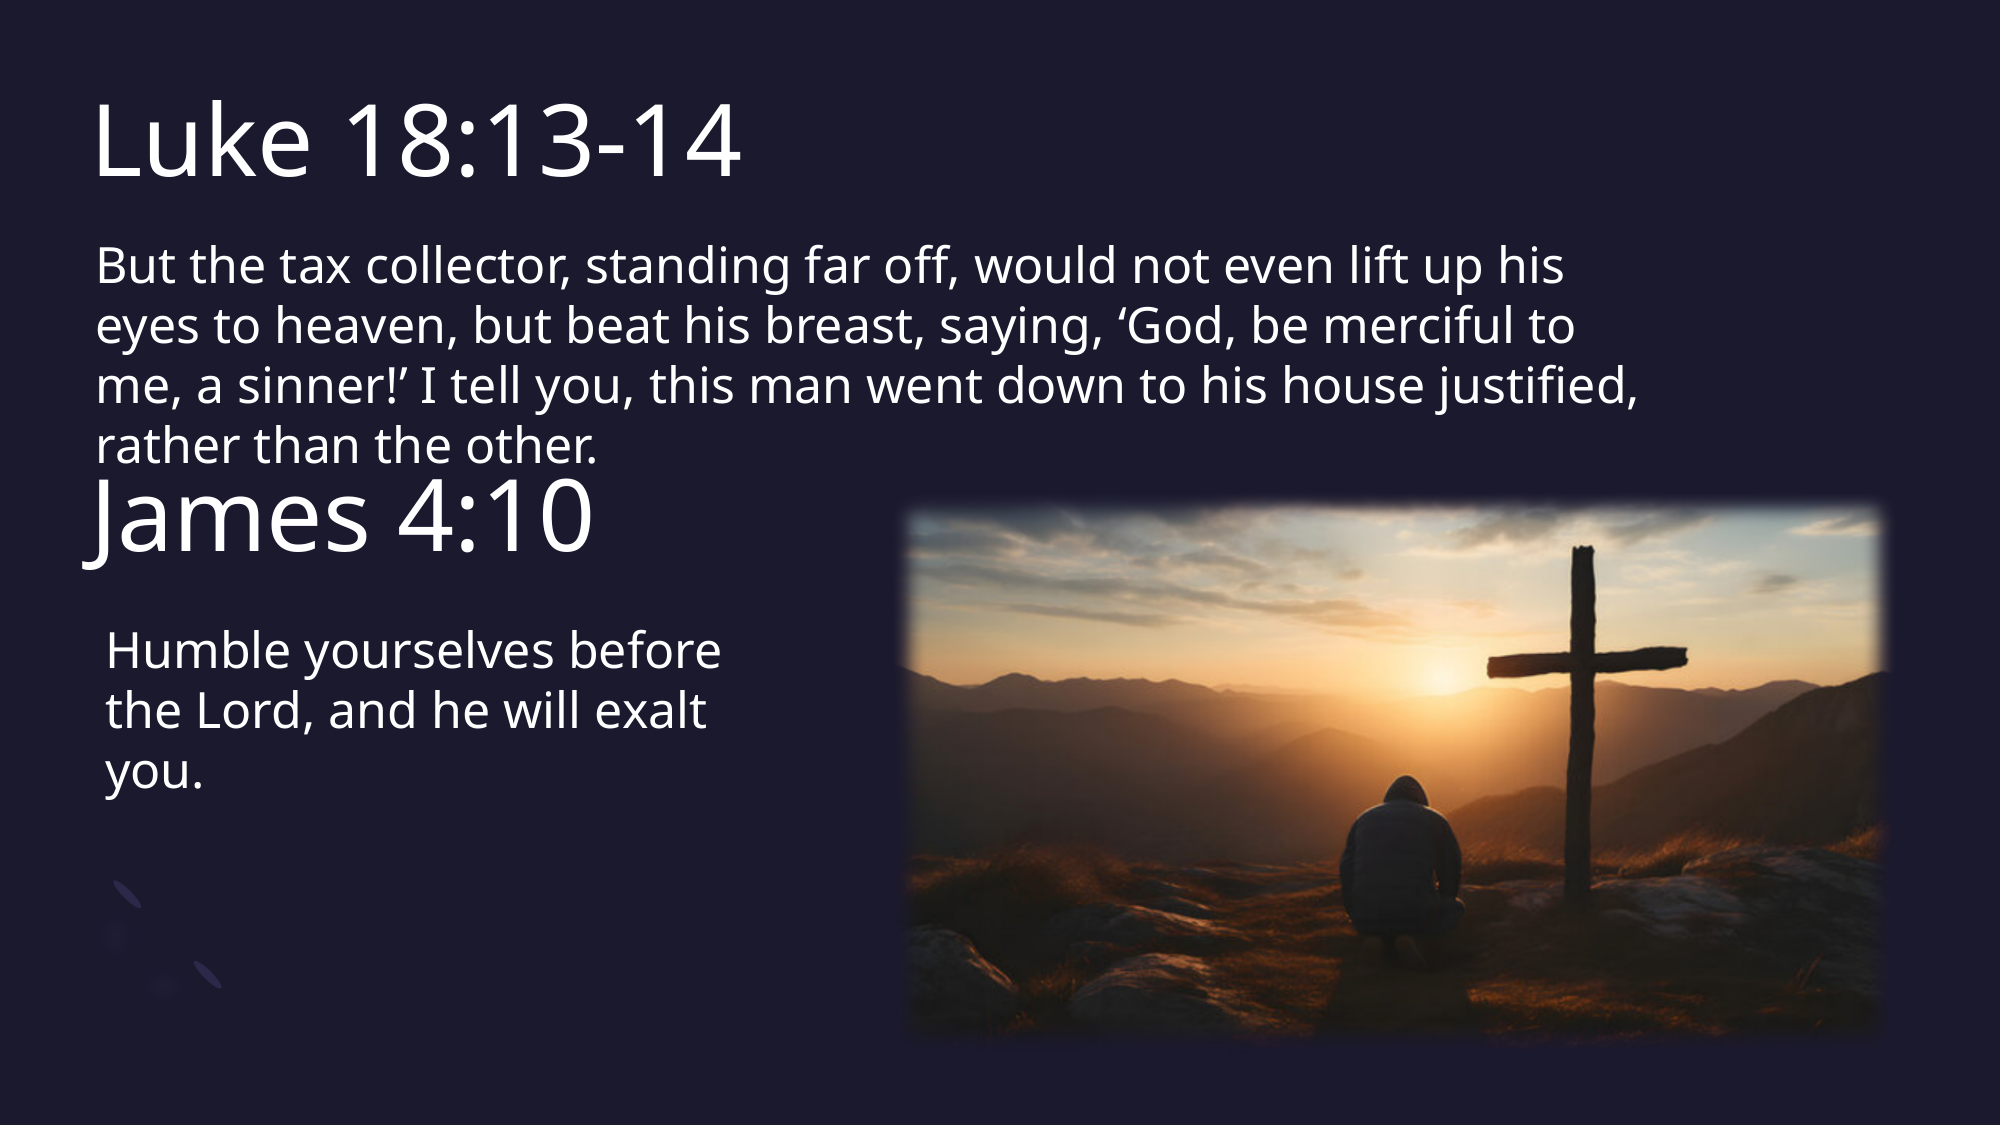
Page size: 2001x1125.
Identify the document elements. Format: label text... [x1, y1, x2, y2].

title Luke 18:13-14 [90, 90, 1910, 227]
text_box But the tax collector, standing far off, would not even lift up his eyes to heaven, but beat his breast, saying, ‘God, be merciful to me, a sinner!’ I tell you, this man went down to his house justified, rather than the other. [80, 226, 1659, 481]
text_box James 4:10 [90, 465, 1910, 602]
text_box Humble yourselves before the Lord, and he will exalt you. [90, 611, 815, 807]
picture [891, 491, 1897, 1054]
